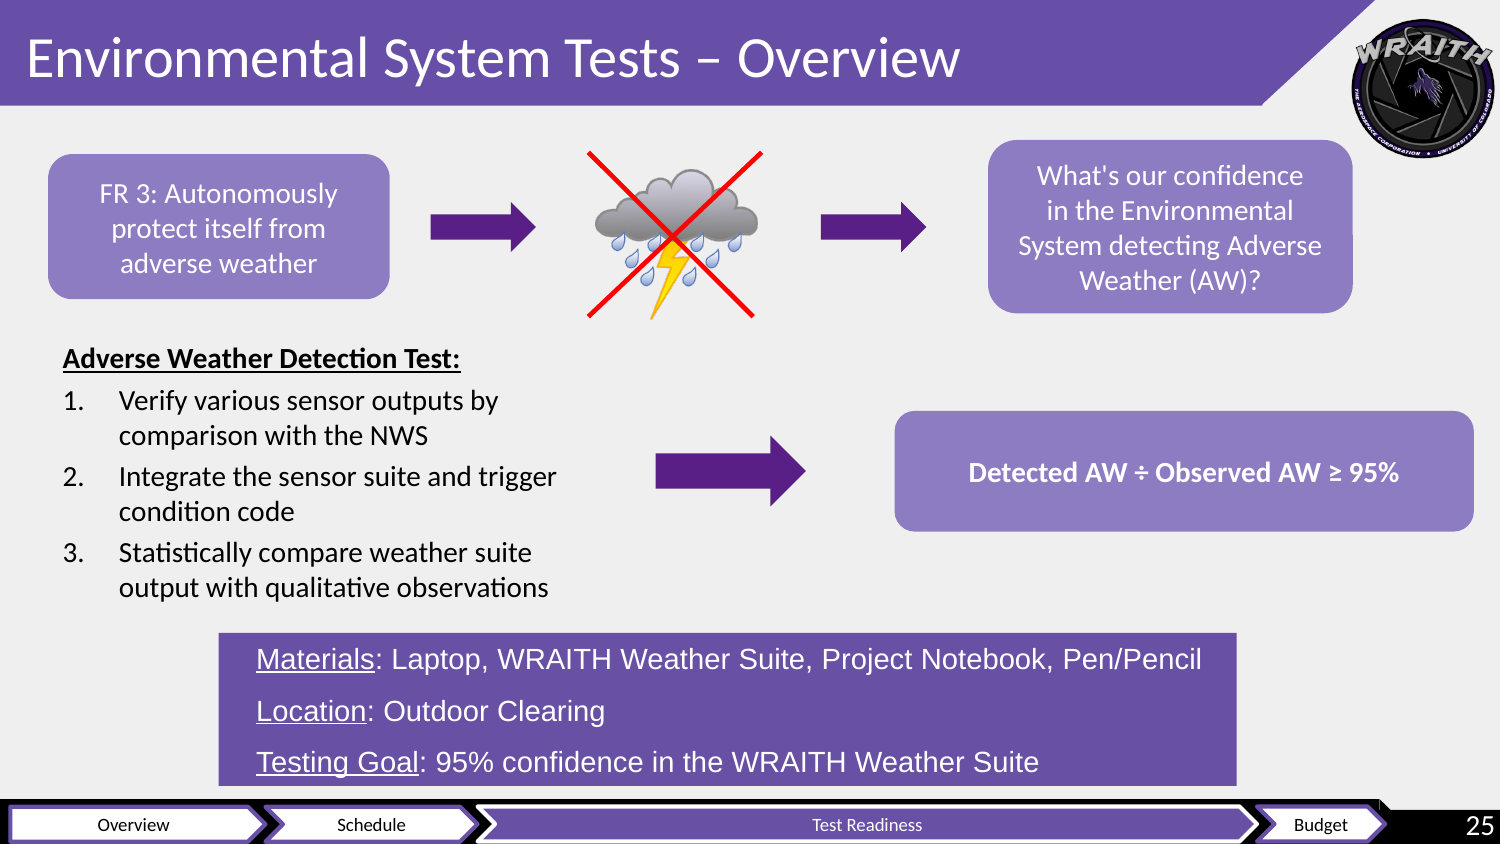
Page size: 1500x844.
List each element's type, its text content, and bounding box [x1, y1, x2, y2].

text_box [47, 332, 1475, 787]
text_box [820, 139, 1354, 314]
text_box Schedule [265, 806, 478, 842]
text_box FR 3: Autonomously protect itself from adverse weather [45, 151, 392, 302]
text_box Test Readiness [477, 806, 1257, 842]
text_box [430, 151, 762, 321]
slide_number 25 [1420, 791, 1500, 844]
text_box Overview [10, 806, 266, 842]
picture [1324, 2, 1500, 176]
text_box Budget [1256, 806, 1386, 842]
title Environmental System Tests – Overview [11, 4, 1263, 99]
